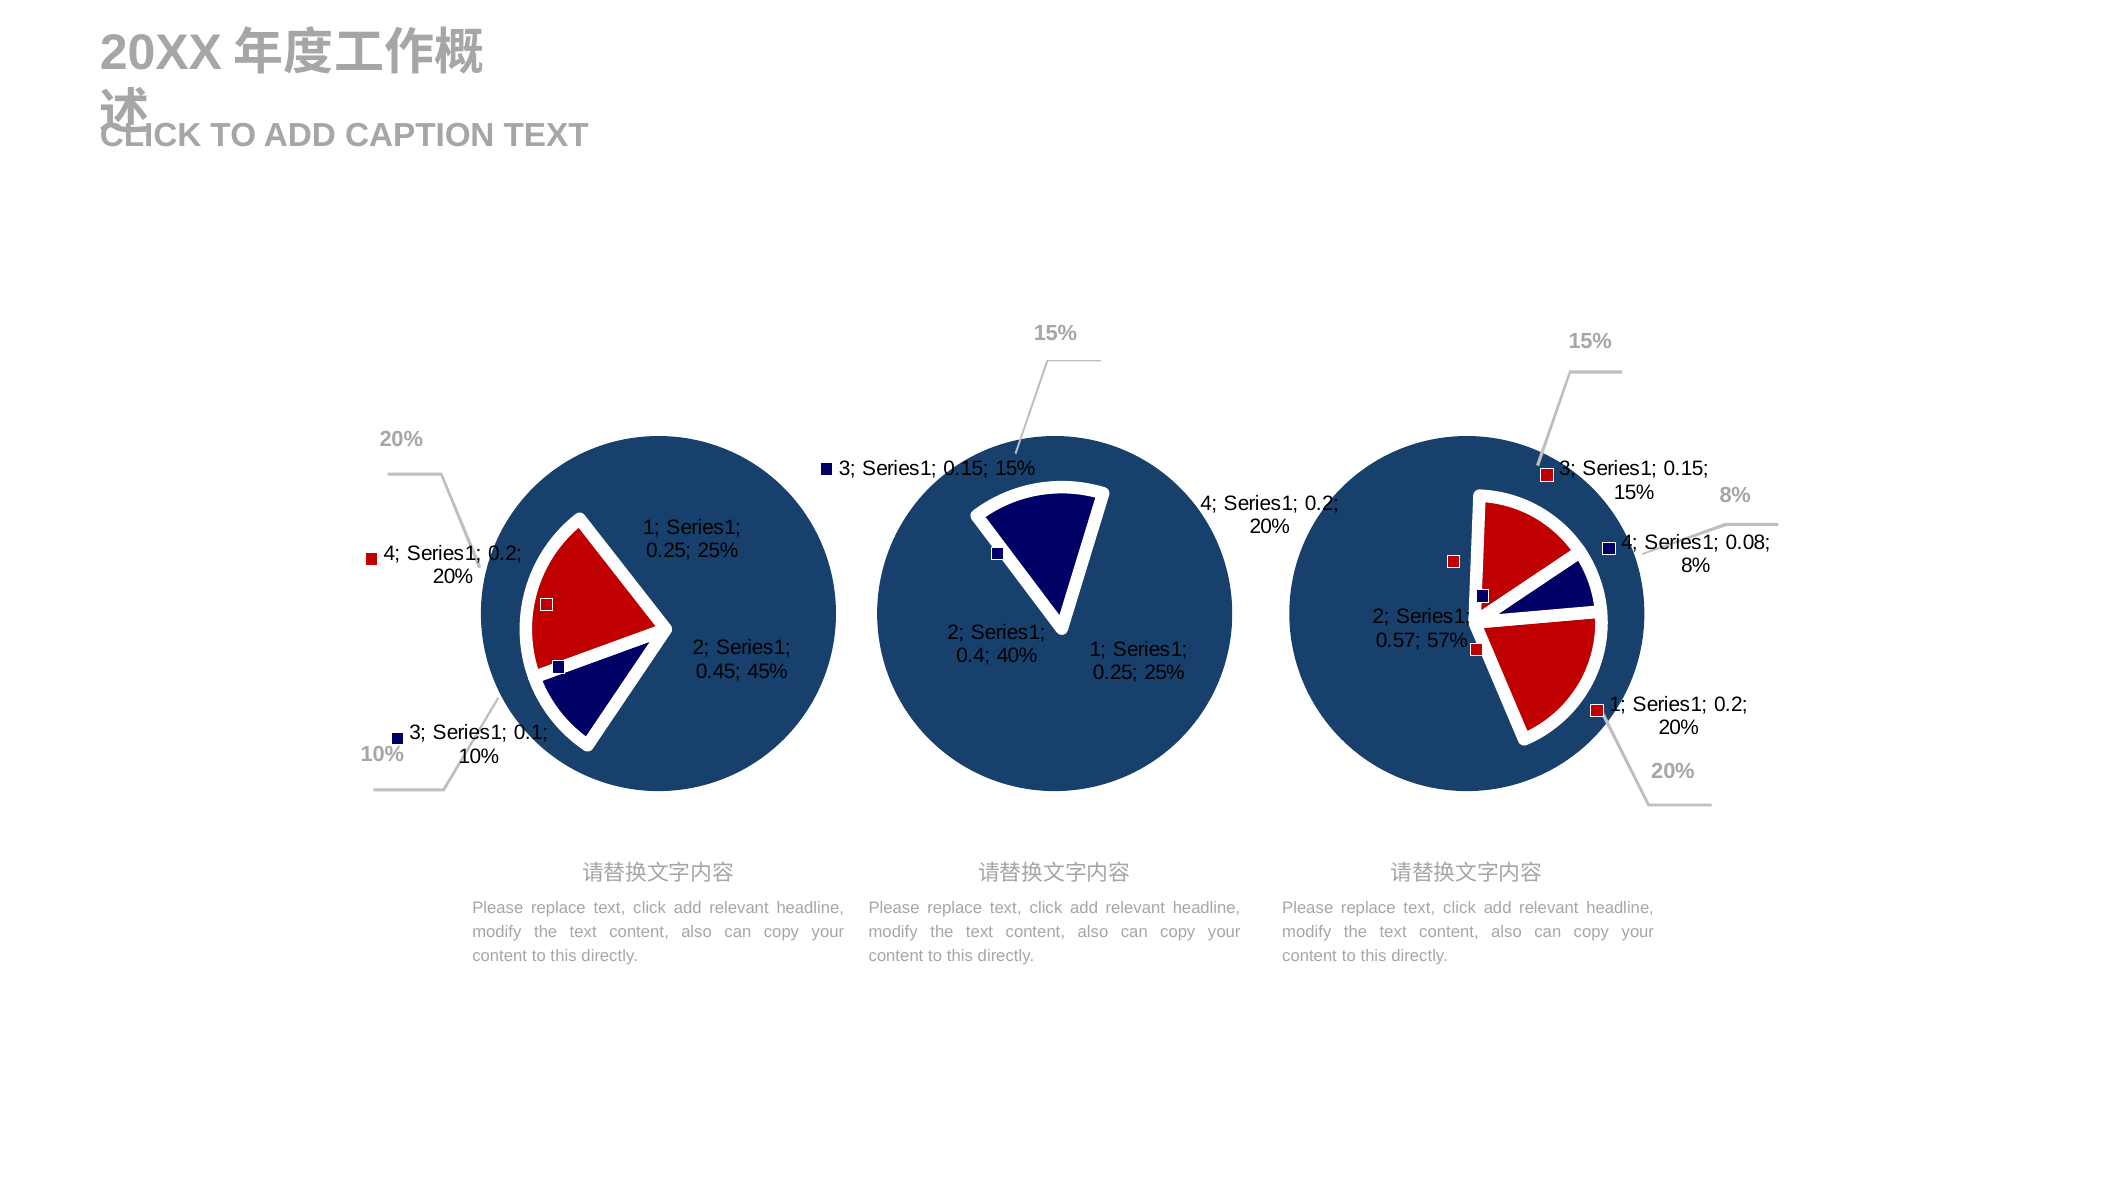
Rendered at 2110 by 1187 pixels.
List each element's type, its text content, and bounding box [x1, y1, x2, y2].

text_box 请替换文字内容 [582, 853, 735, 886]
text_box [1041, 360, 1102, 376]
text_box Please replace text, click add relevant headline, modify the text content, also can copy your content to this directly. [1282, 893, 1655, 966]
text_box Please replace text, click add relevant headline, modify the text content, also can copy your content to this directly. [472, 893, 845, 966]
text_box 15% [1018, 306, 1092, 353]
text_box 请替换文字内容 [978, 853, 1131, 886]
text_box CLICK TO ADD CAPTION TEXT [99, 113, 629, 154]
text_box Please replace text, click add relevant headline, modify the text content, also can copy your content to this directly. [868, 893, 1241, 966]
text_box [1567, 370, 1623, 376]
text_box 15% [1553, 313, 1627, 361]
text_box 请替换文字内容 [1390, 853, 1543, 886]
chart [302, 376, 1823, 851]
text_box 20XX年度工作概述 [99, 19, 534, 113]
